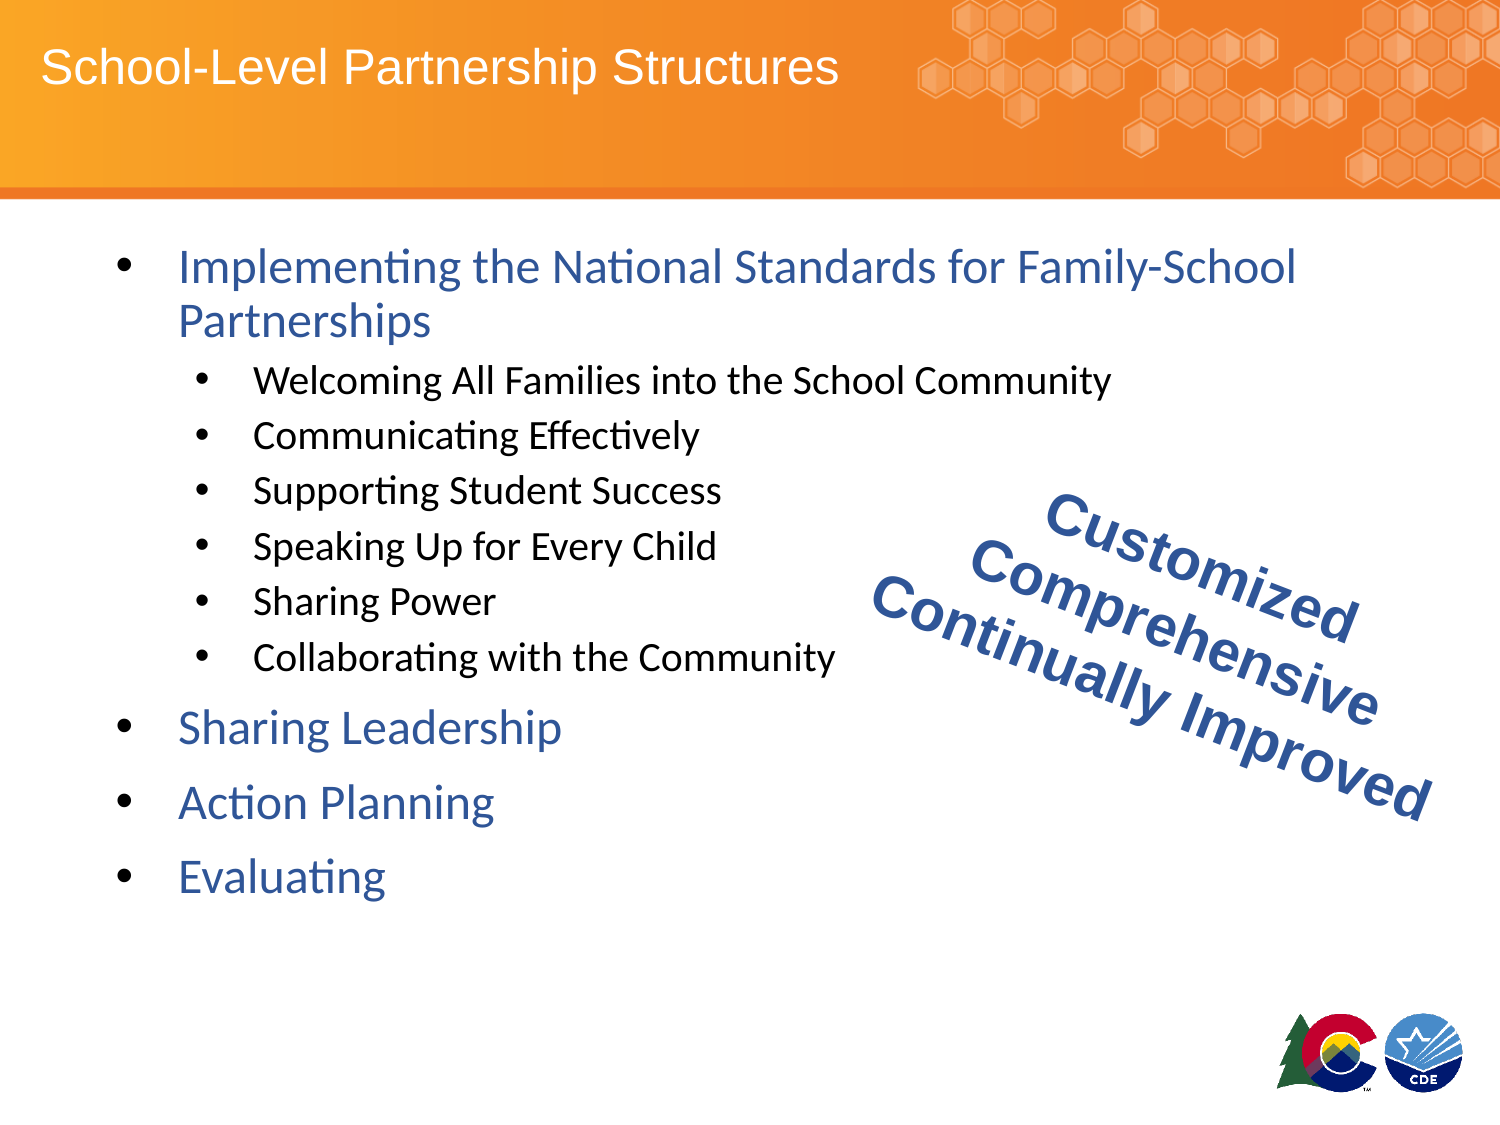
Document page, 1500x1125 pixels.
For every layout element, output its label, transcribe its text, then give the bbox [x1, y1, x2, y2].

picture [0, 0, 1500, 200]
text_box Customized Comprehensive Continually Improved [845, 411, 1500, 847]
list Implementing the National Standards for Family-School Partnerships Welcoming All Families into the School Community Communicating Effectively Supporting Student Success Speaking Up for Every Child Sharing Power Collaborating with the Community Sharing Leadership Action Planning Evaluating [103, 239, 1463, 1065]
picture [1275, 1065, 1463, 1093]
title School-Level Partnership Structures [40, 41, 1038, 166]
